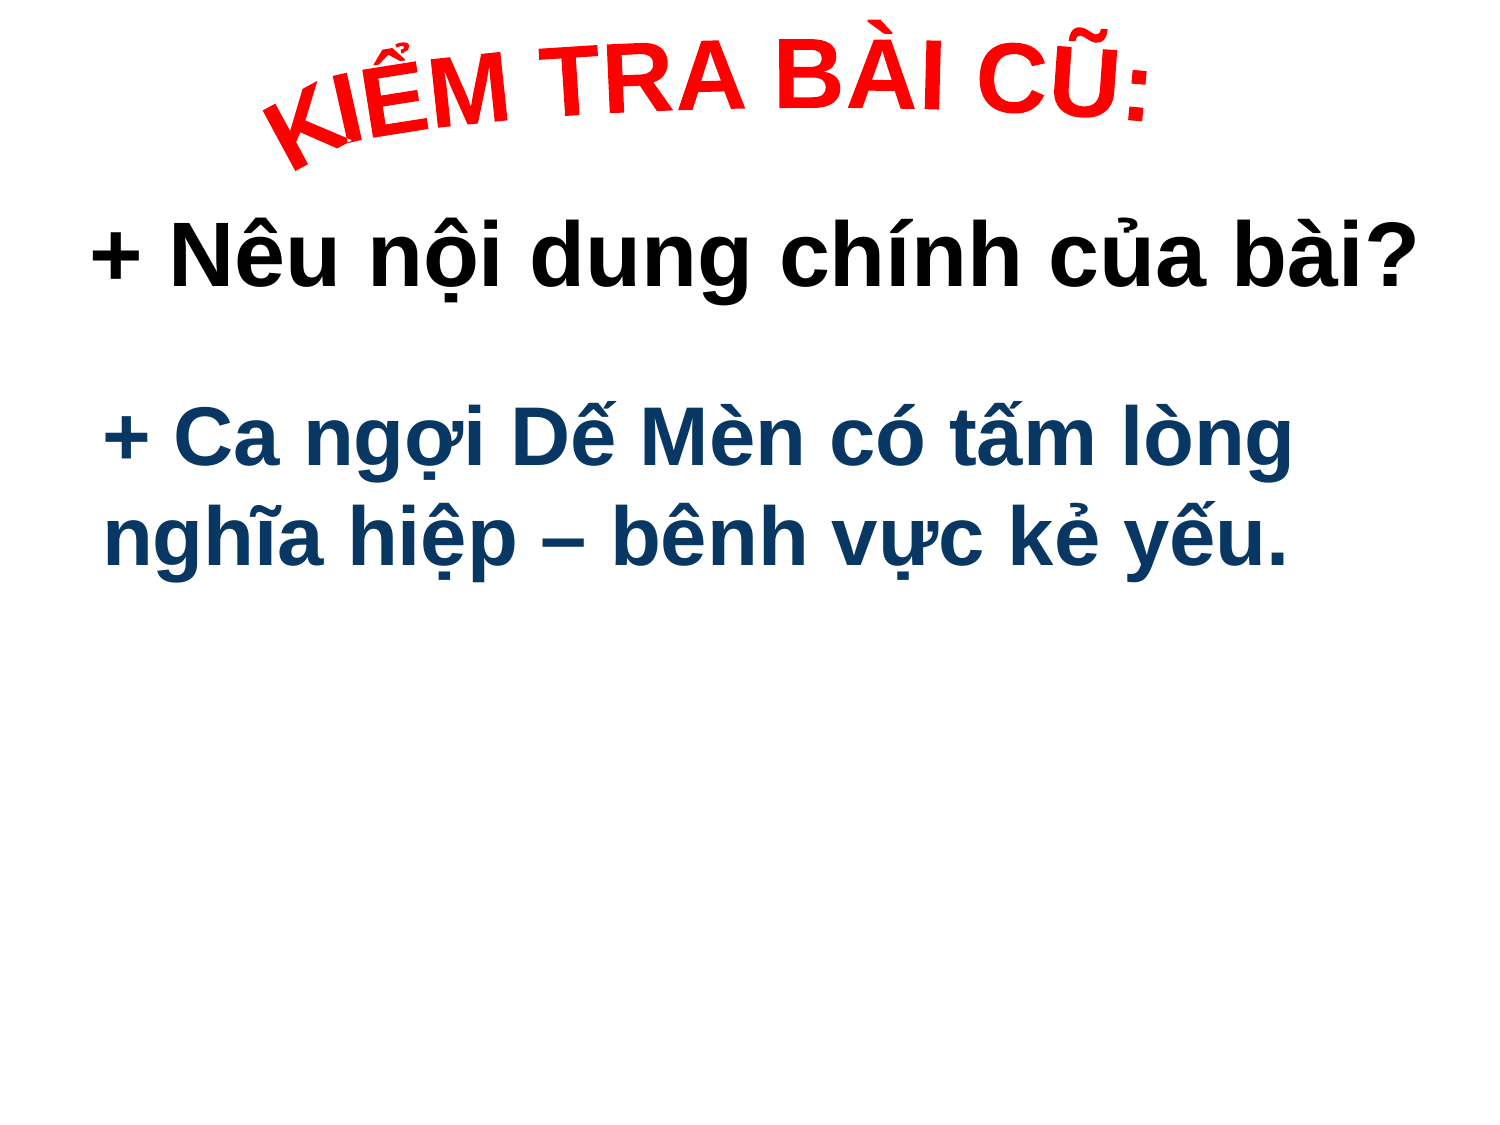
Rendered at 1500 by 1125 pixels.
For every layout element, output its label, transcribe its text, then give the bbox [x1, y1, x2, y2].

text_box + Ca ngợi Dế Mèn có tấm lòng nghĩa hiệp – bênh vực kẻ yếu. [87, 374, 1338, 590]
text_box + Nêu nội dung chính của bài? [75, 187, 1450, 313]
